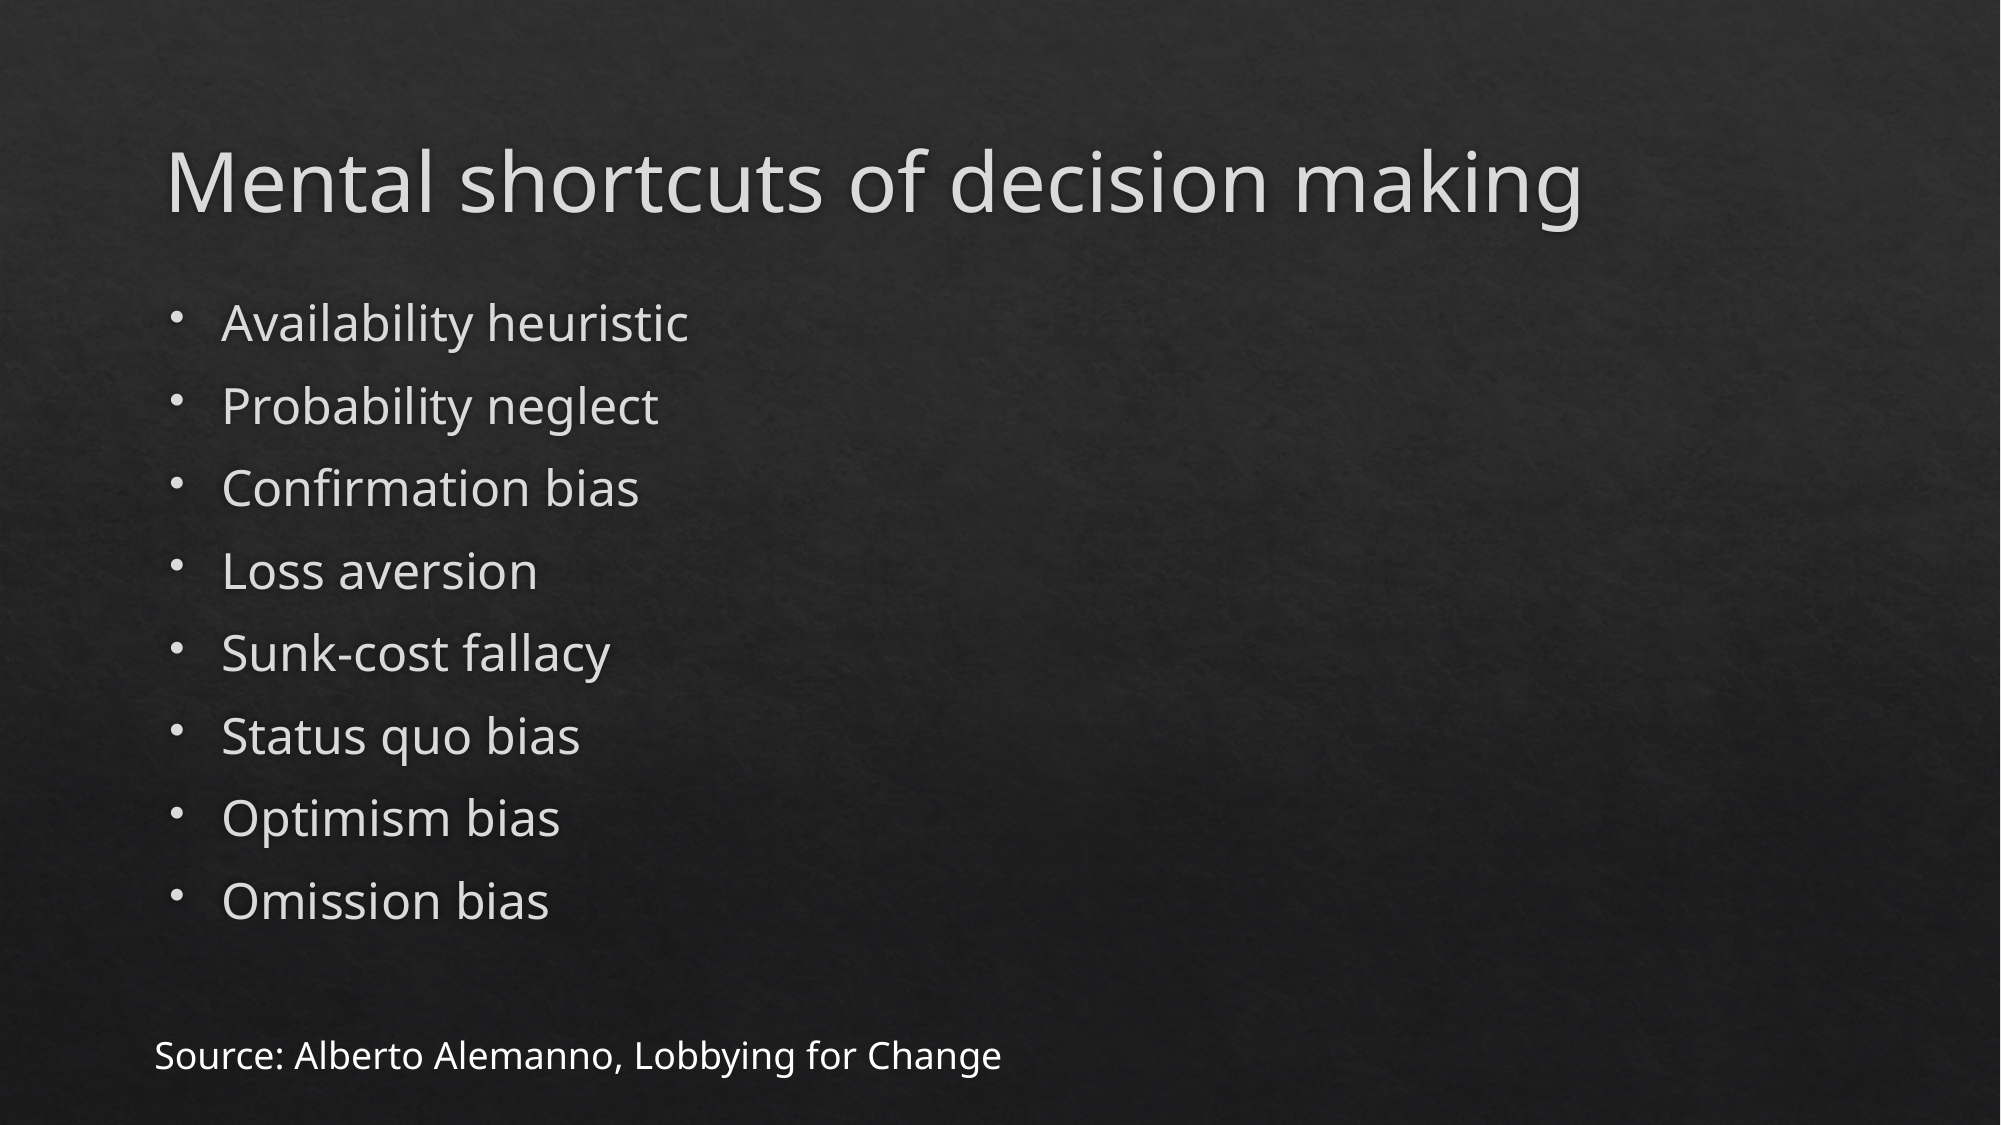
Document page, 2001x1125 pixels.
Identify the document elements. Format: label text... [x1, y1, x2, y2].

title Mental shortcuts of decision making [149, 99, 1849, 260]
list Availability heuristic Probability neglect Confirmation bias Loss aversion Sunk-cost fallacy Status quo bias Optimism bias Omission bias [149, 284, 1849, 950]
text_box Source: Alberto Alemanno, Lobbying for Change [139, 1024, 1028, 1085]
